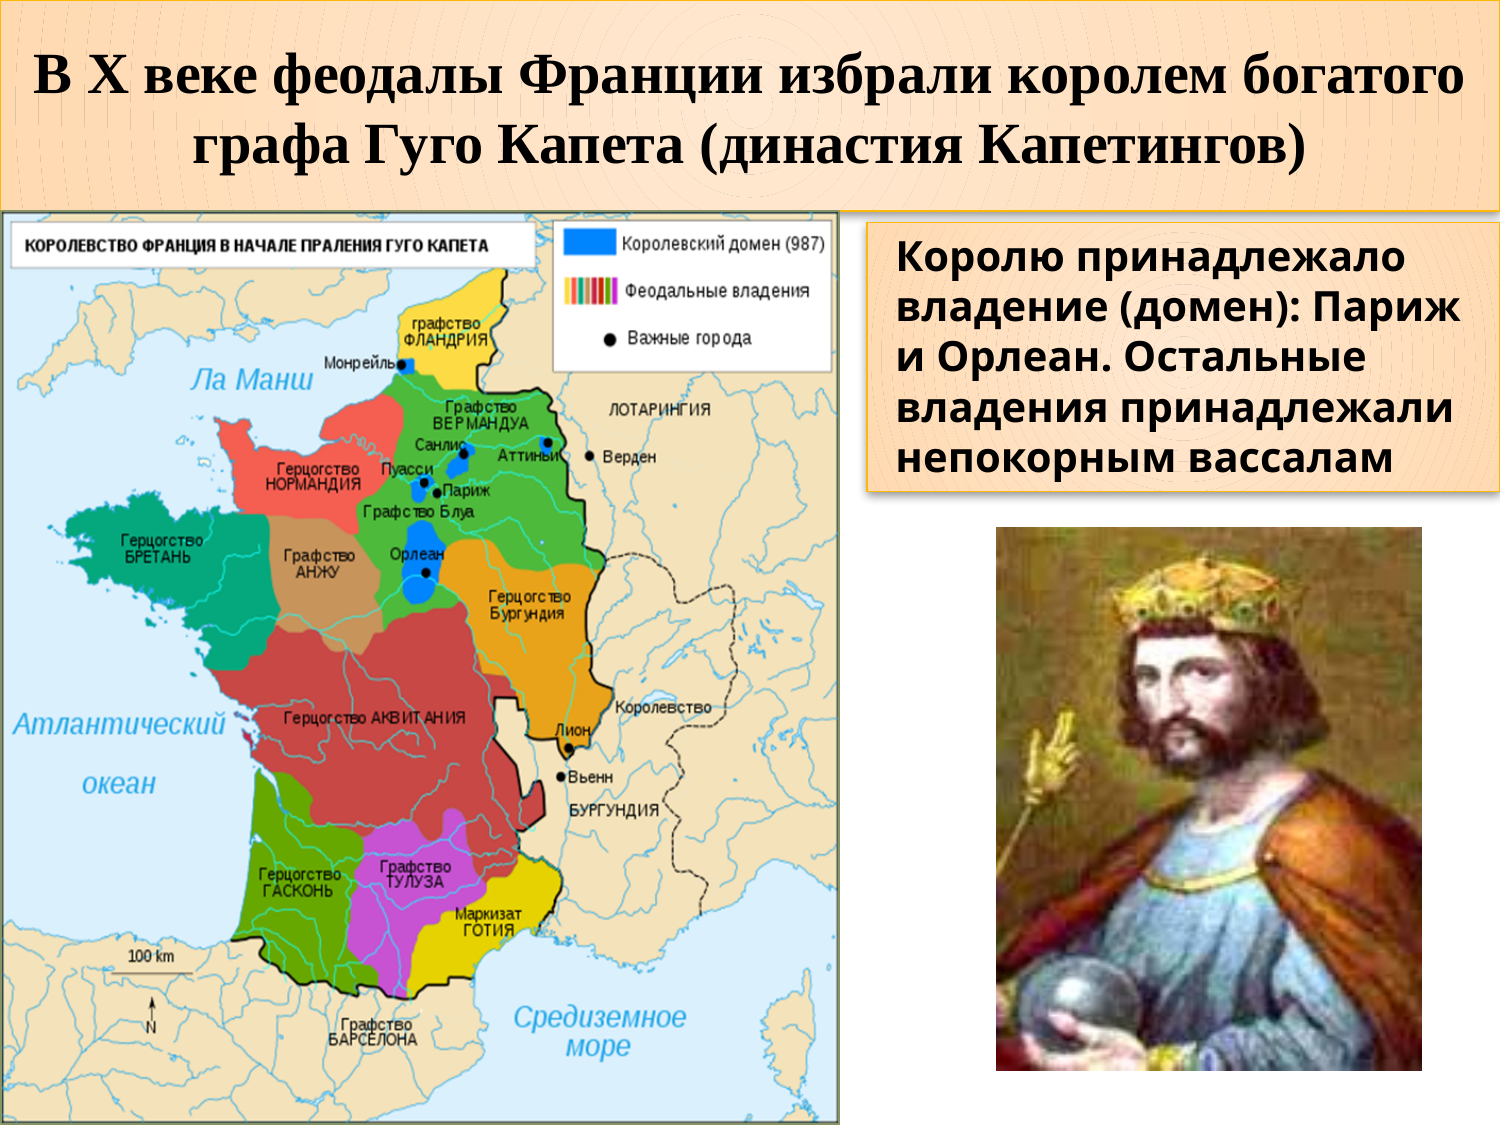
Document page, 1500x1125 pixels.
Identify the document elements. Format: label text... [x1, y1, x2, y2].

picture [0, 210, 840, 1125]
list Королю принадлежало владение (домен): Париж и Орлеан. Остальные владения принадлежали непокорным вассалам [866, 222, 1500, 492]
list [995, 527, 1422, 1071]
title В X веке феодалы Франции избрали королем богатого графа Гуго Капета (династия Капетингов) [0, 0, 1500, 212]
